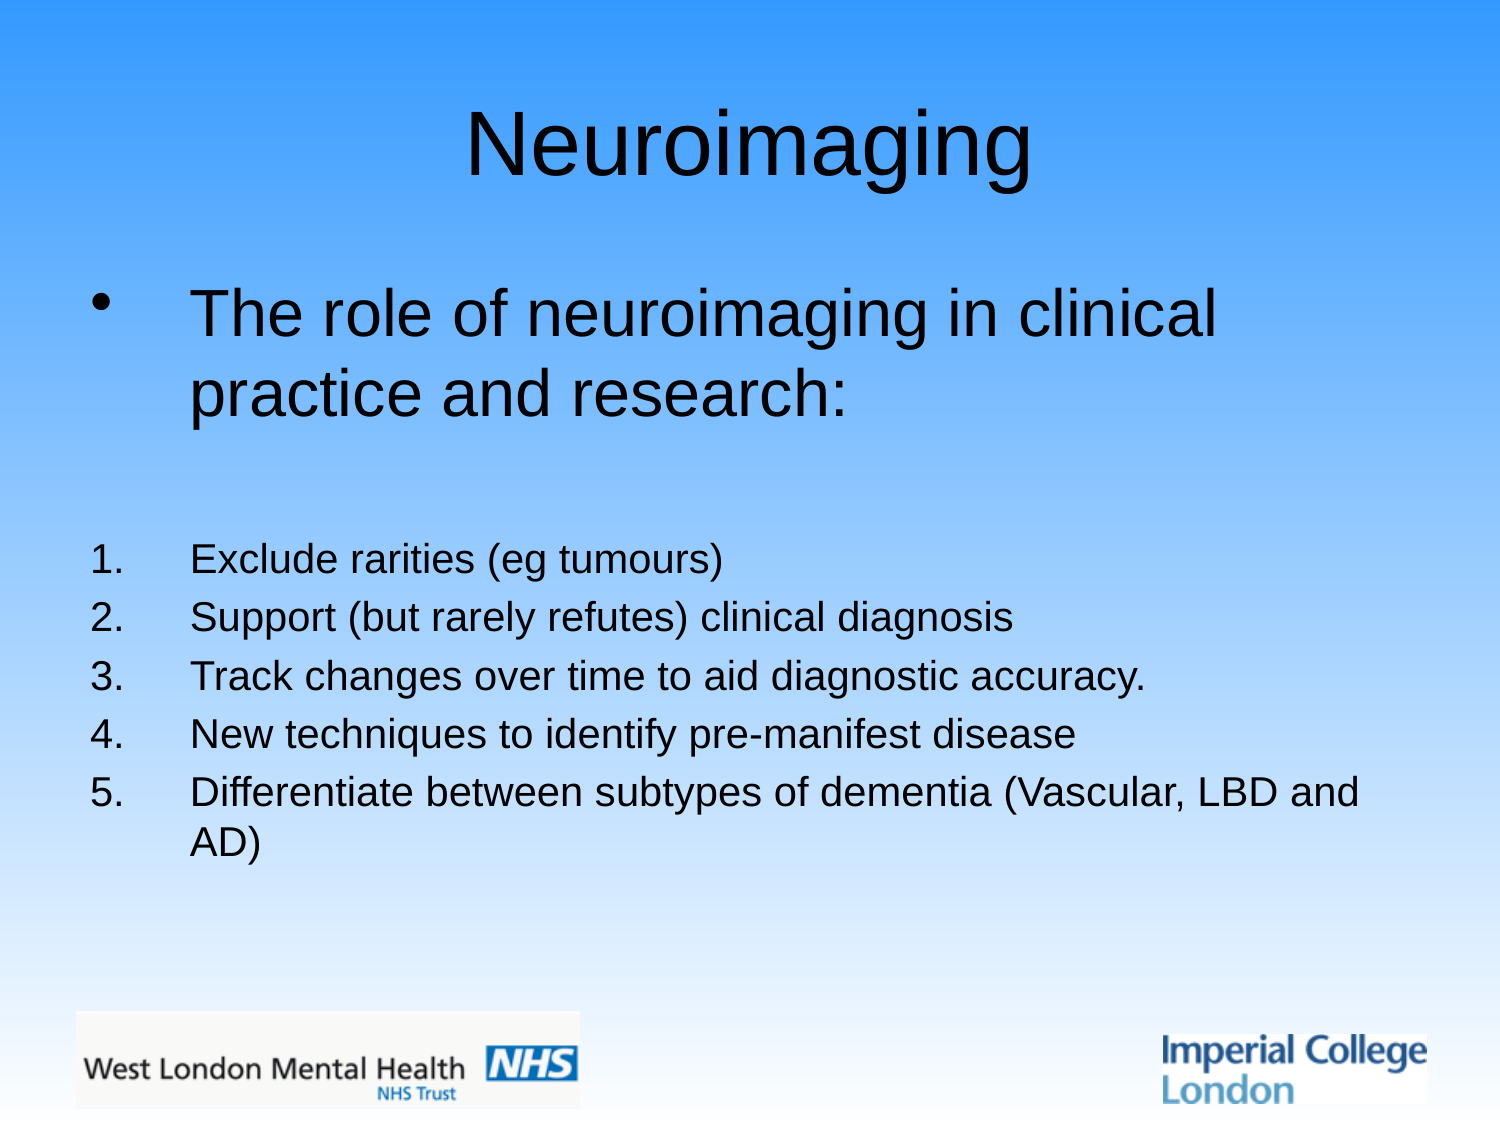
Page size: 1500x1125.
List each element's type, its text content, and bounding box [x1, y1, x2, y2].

list The role of neuroimaging in clinical practice and research: Exclude rarities (eg tumours) Support (but rarely refutes) clinical diagnosis Track changes over time to aid diagnostic accuracy. New techniques to identify pre-manifest disease Differentiate between subtypes of dementia (Vascular, LBD and AD) [74, 262, 1426, 1006]
picture [76, 1011, 580, 1109]
title Neuroimaging [74, 44, 1426, 233]
picture [1163, 1034, 1427, 1104]
